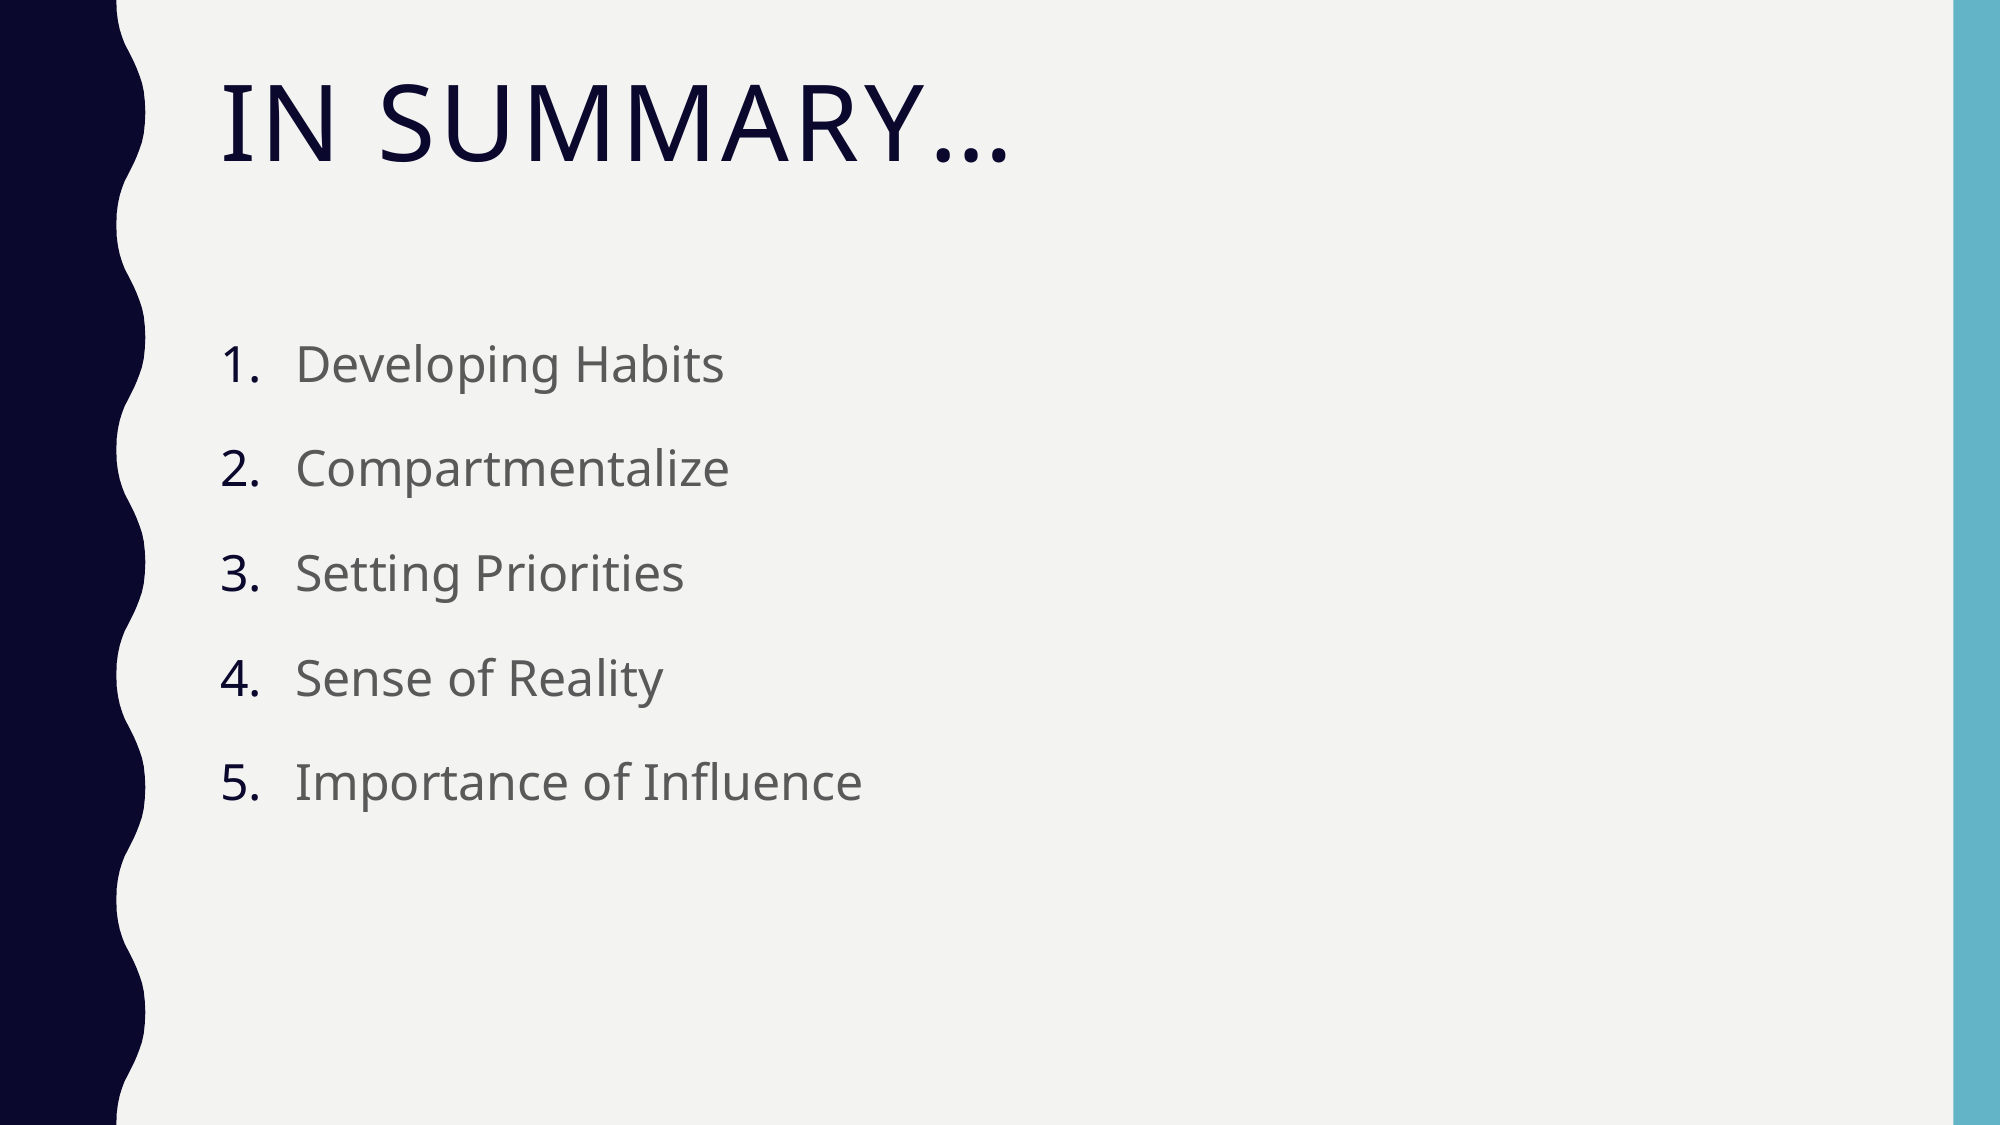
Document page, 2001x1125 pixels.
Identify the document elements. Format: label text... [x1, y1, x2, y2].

title In Summary… [205, 62, 1875, 220]
list Developing Habits Compartmentalize Setting Priorities Sense of Reality Importance of Influence [205, 220, 1875, 1125]
